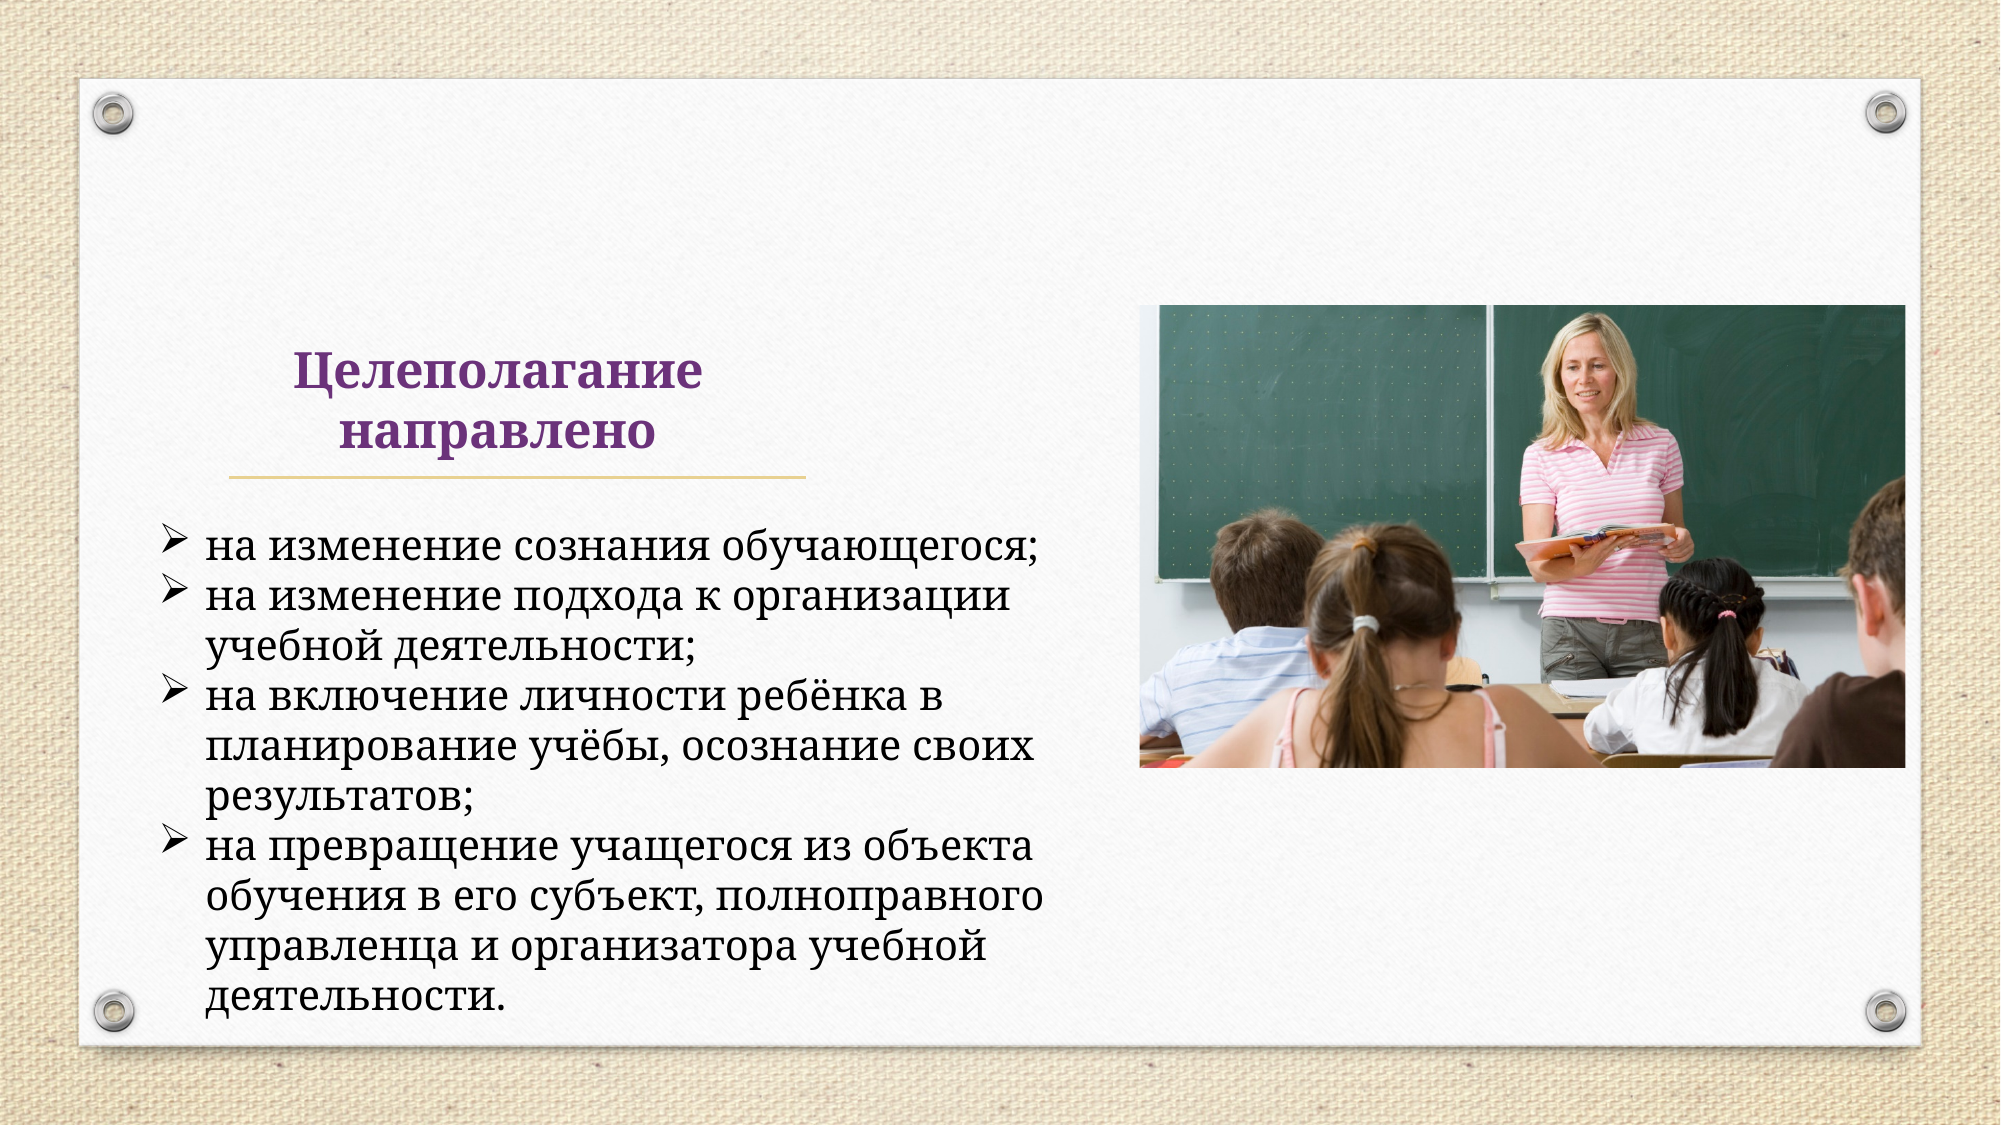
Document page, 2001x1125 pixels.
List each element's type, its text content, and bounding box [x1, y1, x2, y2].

text_box на изменение сознания обучающегося; на изменение подхода к организации учебной деятельности; на включение личности ребёнка в планирование учёбы, осознание своих результатов; на превращение учащегося из объекта обучения в его субъект, полноправного управленца и организатора учебной деятельности. [143, 511, 1144, 1026]
title Целеполагание направлено [200, 241, 811, 467]
picture [0, 0, 2001, 1125]
